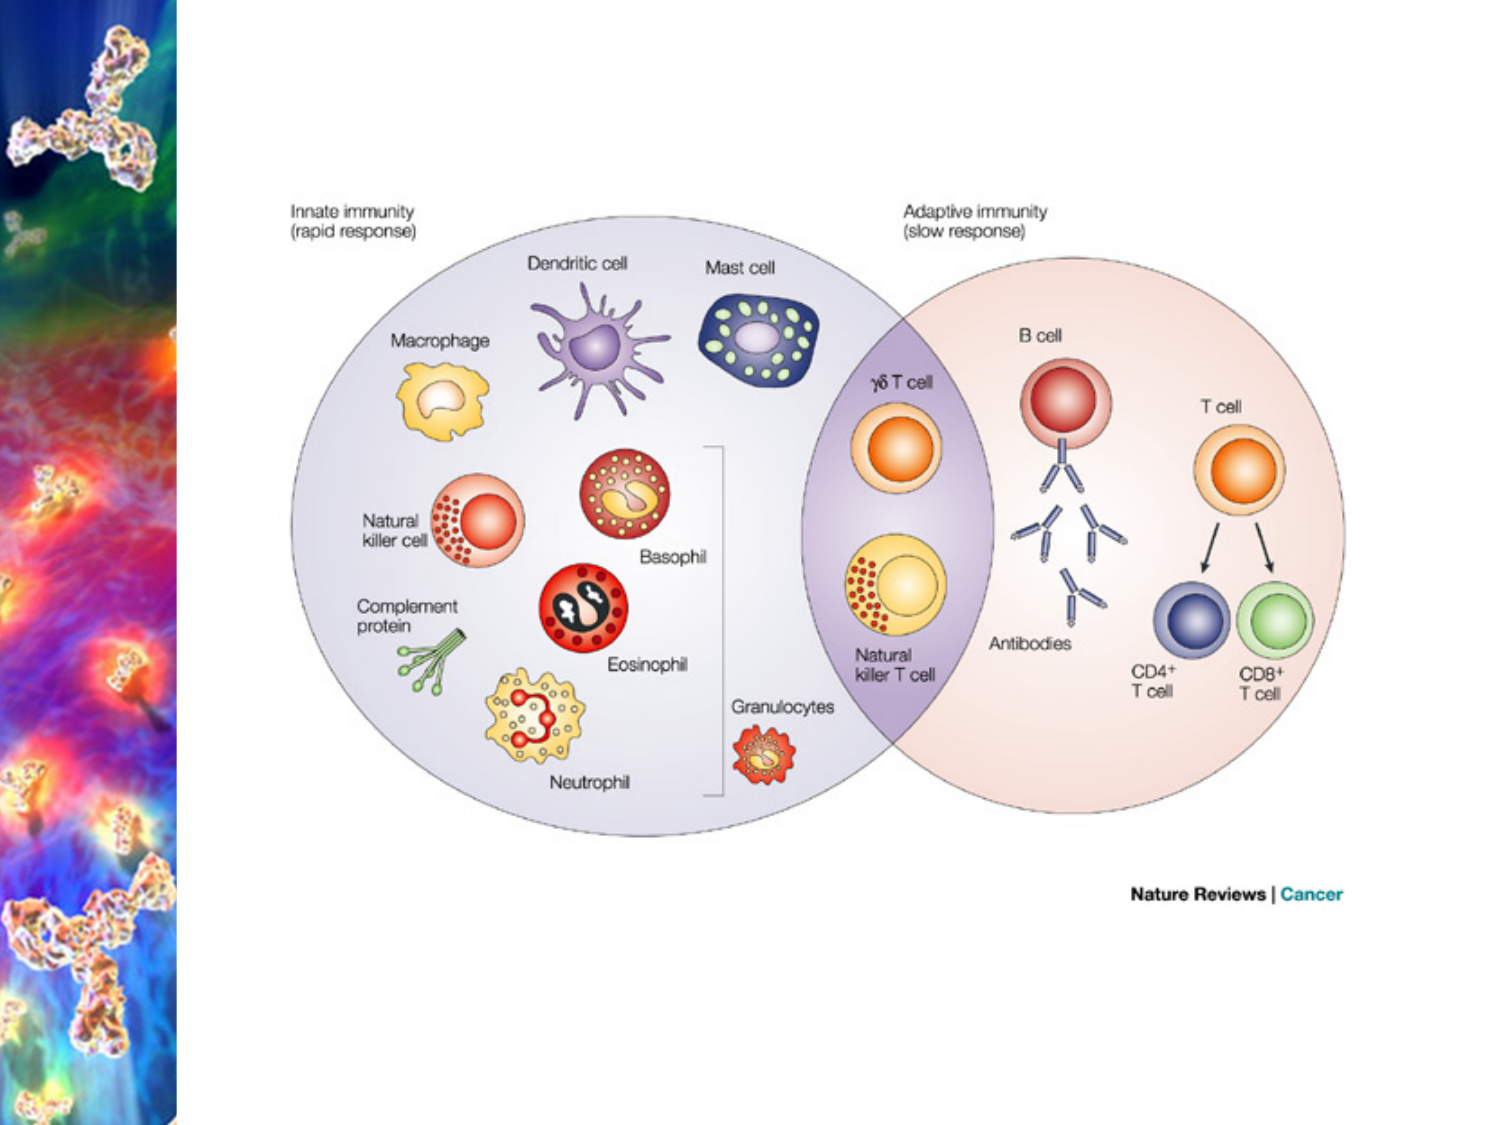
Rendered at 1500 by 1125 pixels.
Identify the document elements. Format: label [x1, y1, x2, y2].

picture [277, 193, 1359, 910]
picture [0, 0, 177, 1125]
picture [168, 104, 177, 112]
picture [155, 234, 167, 240]
